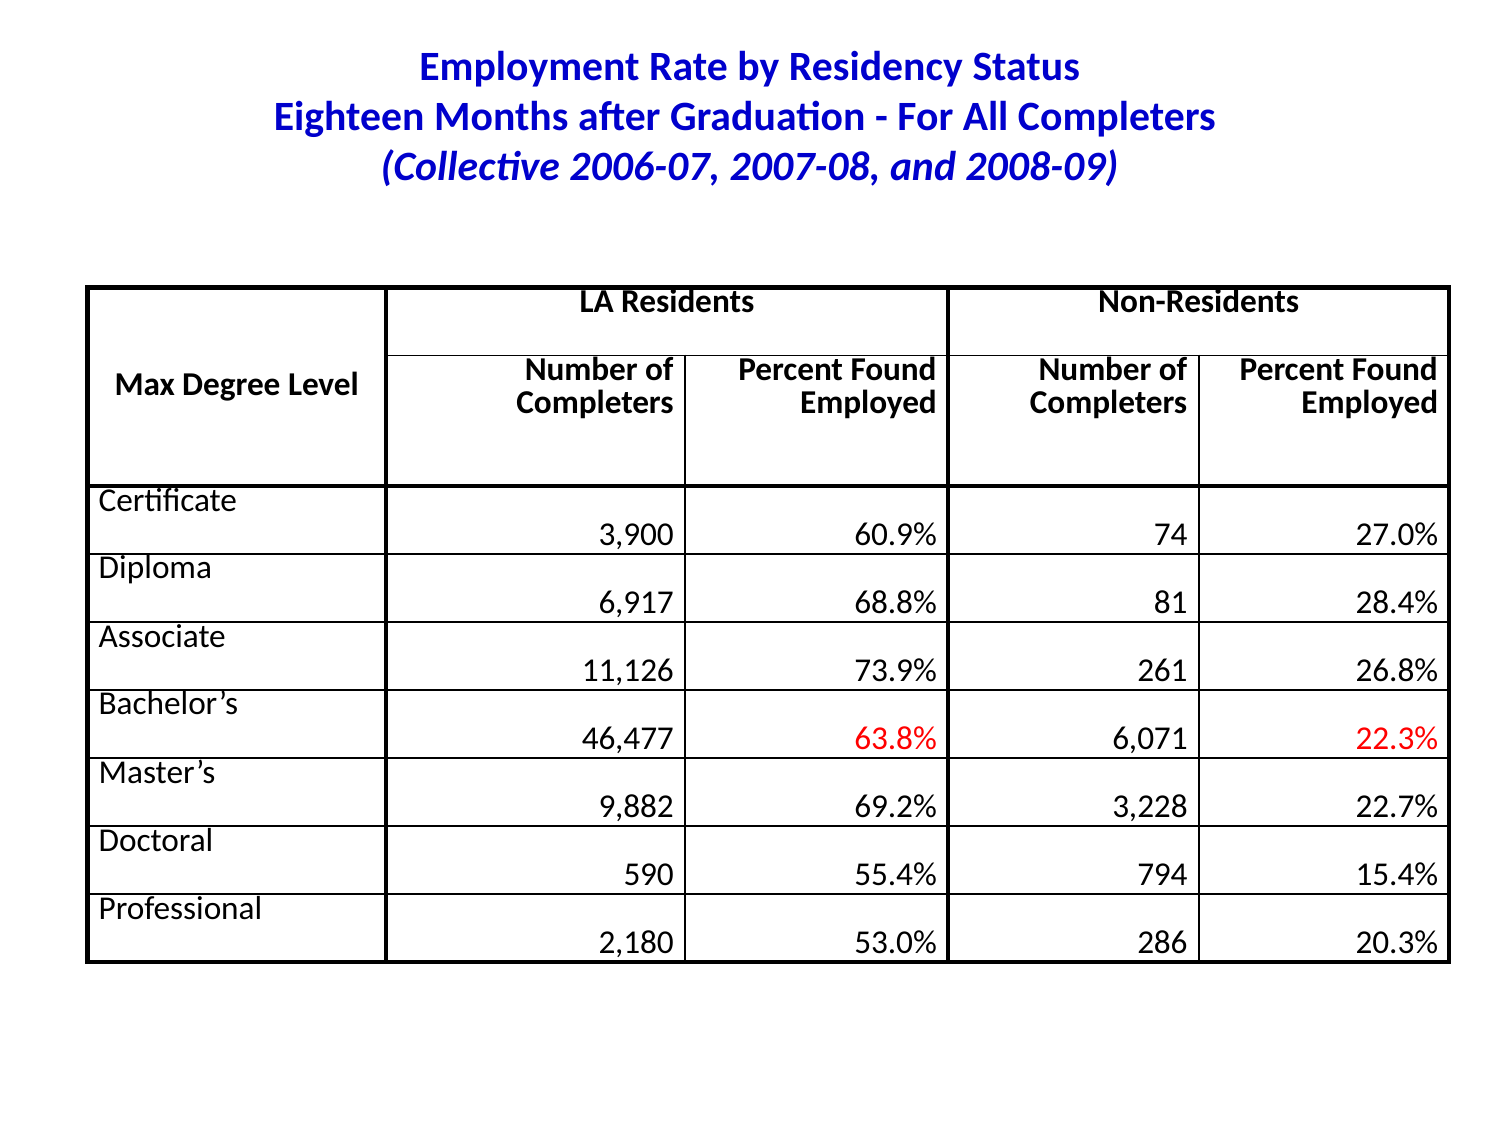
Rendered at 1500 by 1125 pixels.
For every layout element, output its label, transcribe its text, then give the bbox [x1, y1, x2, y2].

table_cell 6,917 [388, 555, 684, 621]
table_cell 55.4% [686, 827, 946, 893]
table_cell Doctoral [90, 827, 384, 893]
table_cell 26.8% [1200, 623, 1447, 689]
table_cell 9,882 [388, 759, 684, 825]
table_cell 74 [950, 488, 1198, 553]
table_cell 53.0% [686, 895, 946, 960]
table_cell 46,477 [388, 691, 684, 757]
table_cell 11,126 [388, 623, 684, 689]
title Employment Rate by Residency Status Eighteen Months after Graduation - For All Completers (Collective 2006-07, 2007-08, and 2008-09) [75, 45, 1425, 233]
table_cell 28.4% [1200, 555, 1447, 621]
table_cell 261 [950, 623, 1198, 689]
table_cell 590 [388, 827, 684, 893]
table_cell Professional [90, 895, 384, 960]
table_cell Master’s [90, 759, 384, 825]
table_cell 2,180 [388, 895, 684, 960]
table_cell 68.8% [686, 555, 946, 621]
table_header LA Residents [388, 290, 946, 355]
table_cell Diploma [90, 555, 384, 621]
table_cell Certificate [90, 488, 384, 553]
table_cell 6,071 [950, 691, 1198, 757]
table_header Max Degree Level [90, 290, 384, 484]
table_cell 286 [950, 895, 1198, 960]
table_cell 794 [950, 827, 1198, 893]
table_cell 22.3% [1200, 691, 1447, 757]
table_cell Number of Completers [950, 356, 1198, 484]
table_cell Associate [90, 623, 384, 689]
table_cell Percent Found Employed [686, 356, 946, 484]
table_cell Number of Completers [388, 356, 684, 484]
table_cell 73.9% [686, 623, 946, 689]
table_cell 81 [950, 555, 1198, 621]
table_cell 27.0% [1200, 488, 1447, 553]
table_cell 20.3% [1200, 895, 1447, 960]
table_cell Bachelor’s [90, 691, 384, 757]
table_cell 3,900 [388, 488, 684, 553]
table_cell 69.2% [686, 759, 946, 825]
table_cell 60.9% [686, 488, 946, 553]
table_header Non-Residents [950, 290, 1447, 355]
table_cell 15.4% [1200, 827, 1447, 893]
table_cell 63.8% [686, 691, 946, 757]
table_cell Percent Found Employed [1200, 356, 1447, 484]
table_cell 22.7% [1200, 759, 1447, 825]
table_cell 3,228 [950, 759, 1198, 825]
